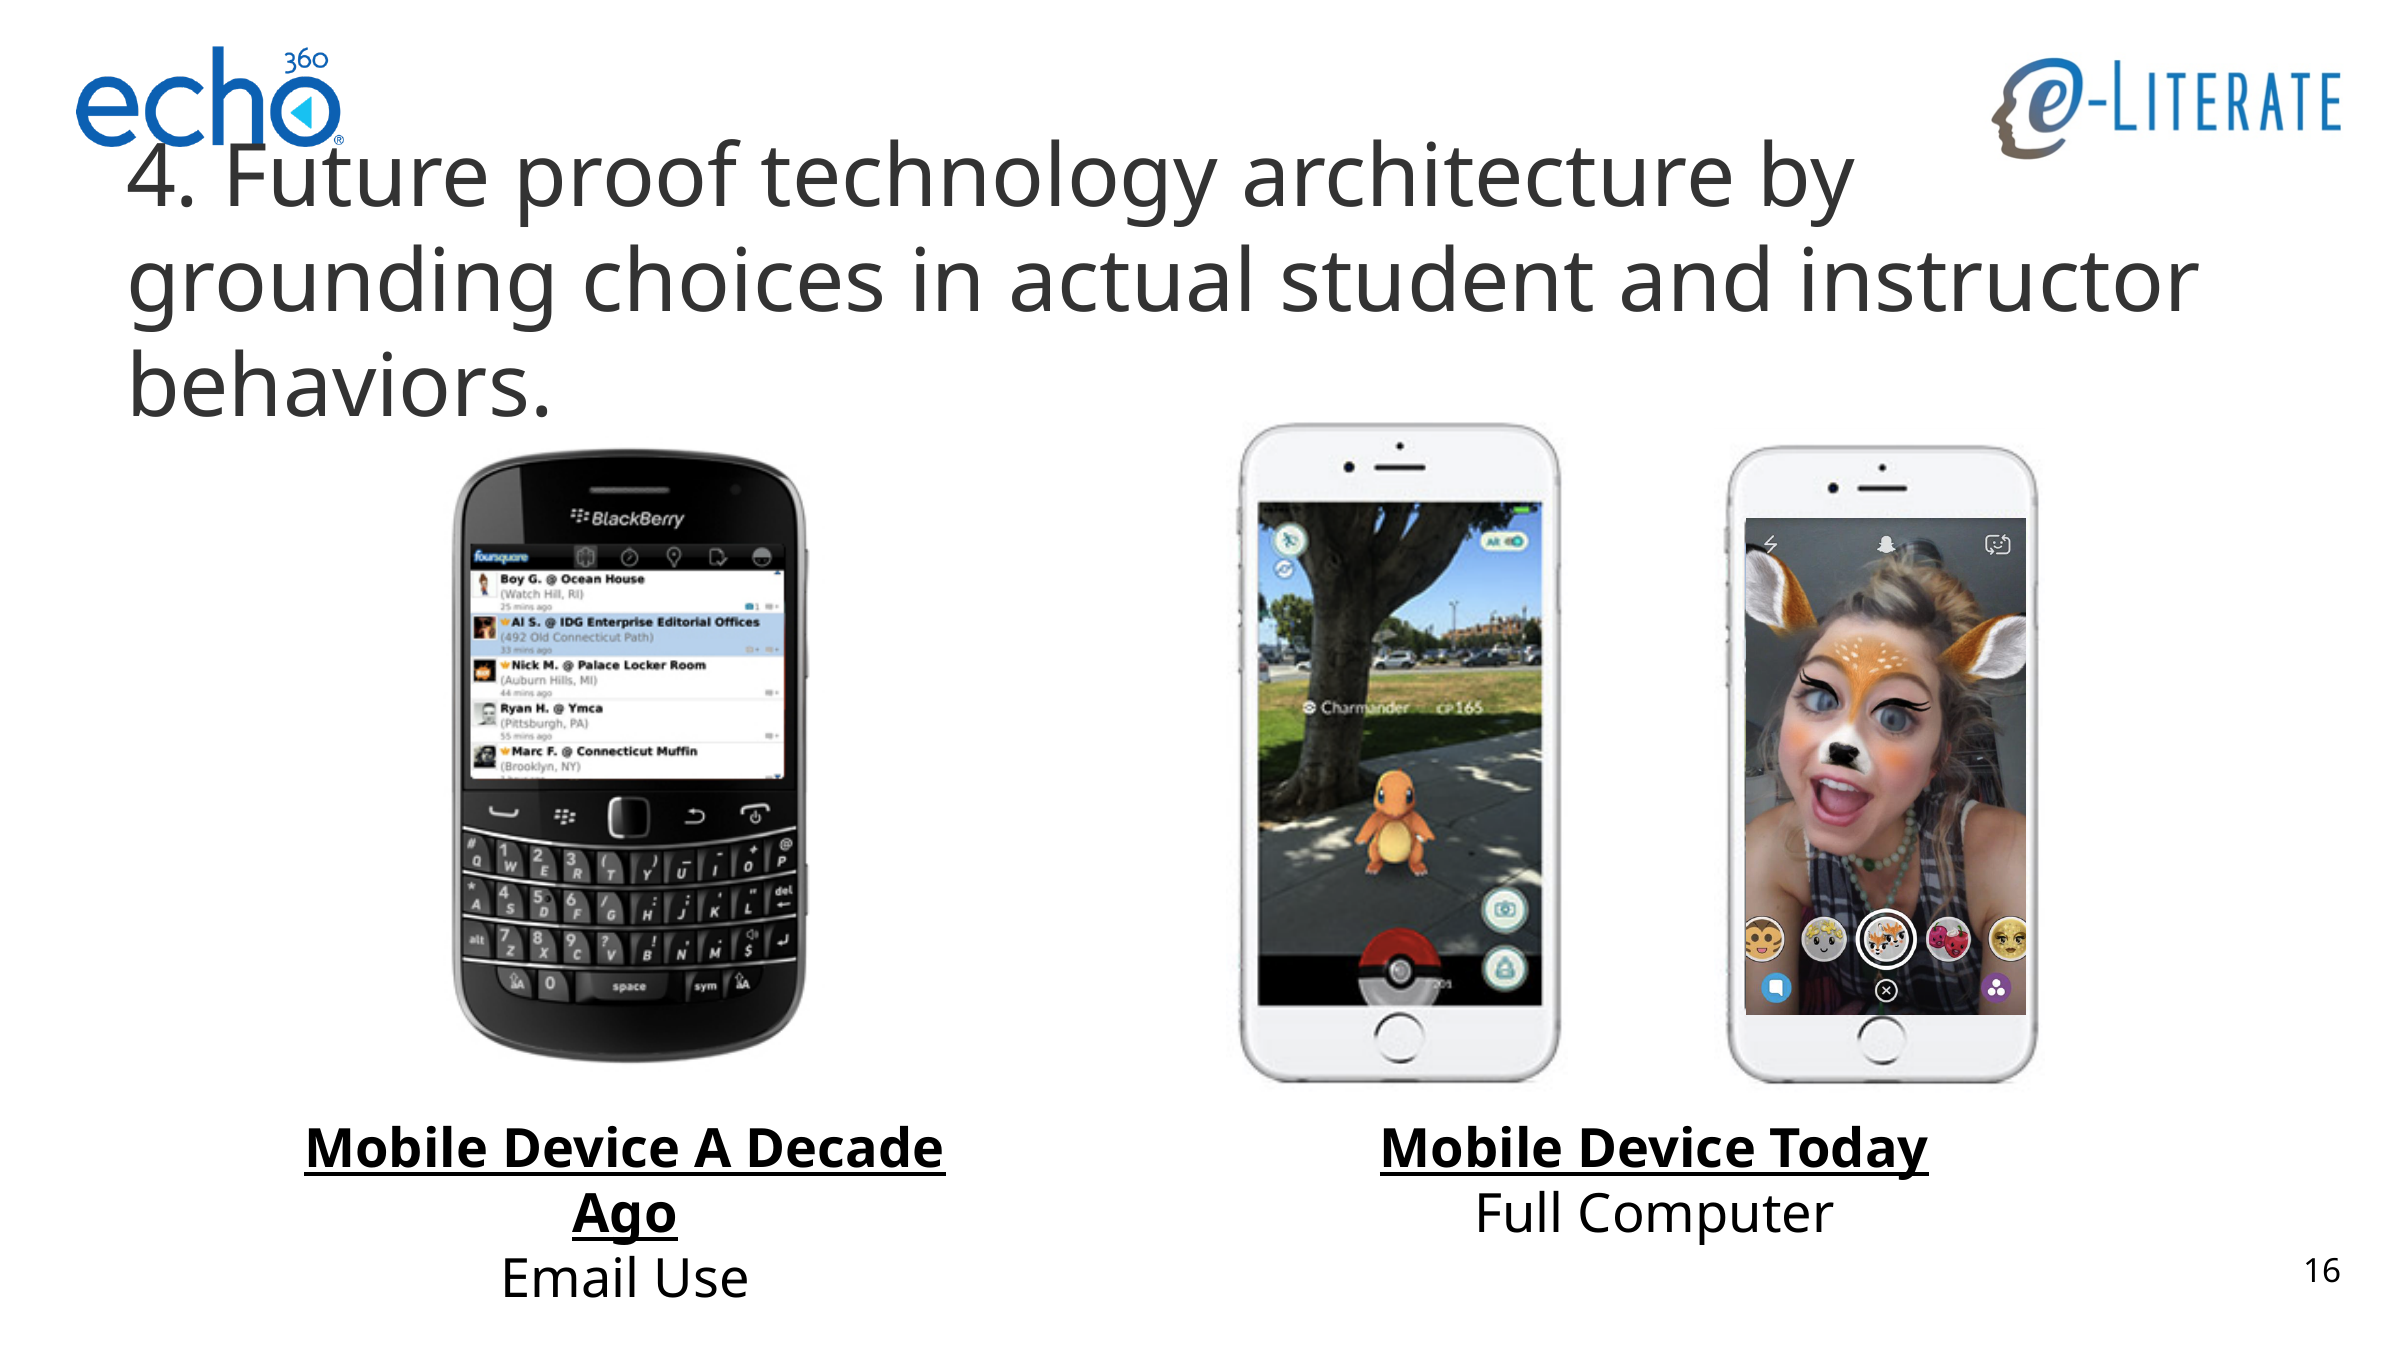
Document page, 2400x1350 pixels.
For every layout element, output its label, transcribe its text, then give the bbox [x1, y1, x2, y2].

picture [1983, 52, 2353, 165]
slide_number 16 [2076, 1241, 2356, 1307]
picture [376, 436, 825, 1076]
title 4. Future proof technology architecture by grounding choices in actual student and instructor behaviors. [126, 203, 2286, 349]
picture [1226, 404, 1568, 1107]
picture [1714, 427, 2045, 1107]
text_box Mobile Device A Decade Ago Email Use [270, 1106, 980, 1317]
picture [76, 46, 344, 147]
text_box Mobile Device Today Full Computer [1206, 1106, 2103, 1252]
